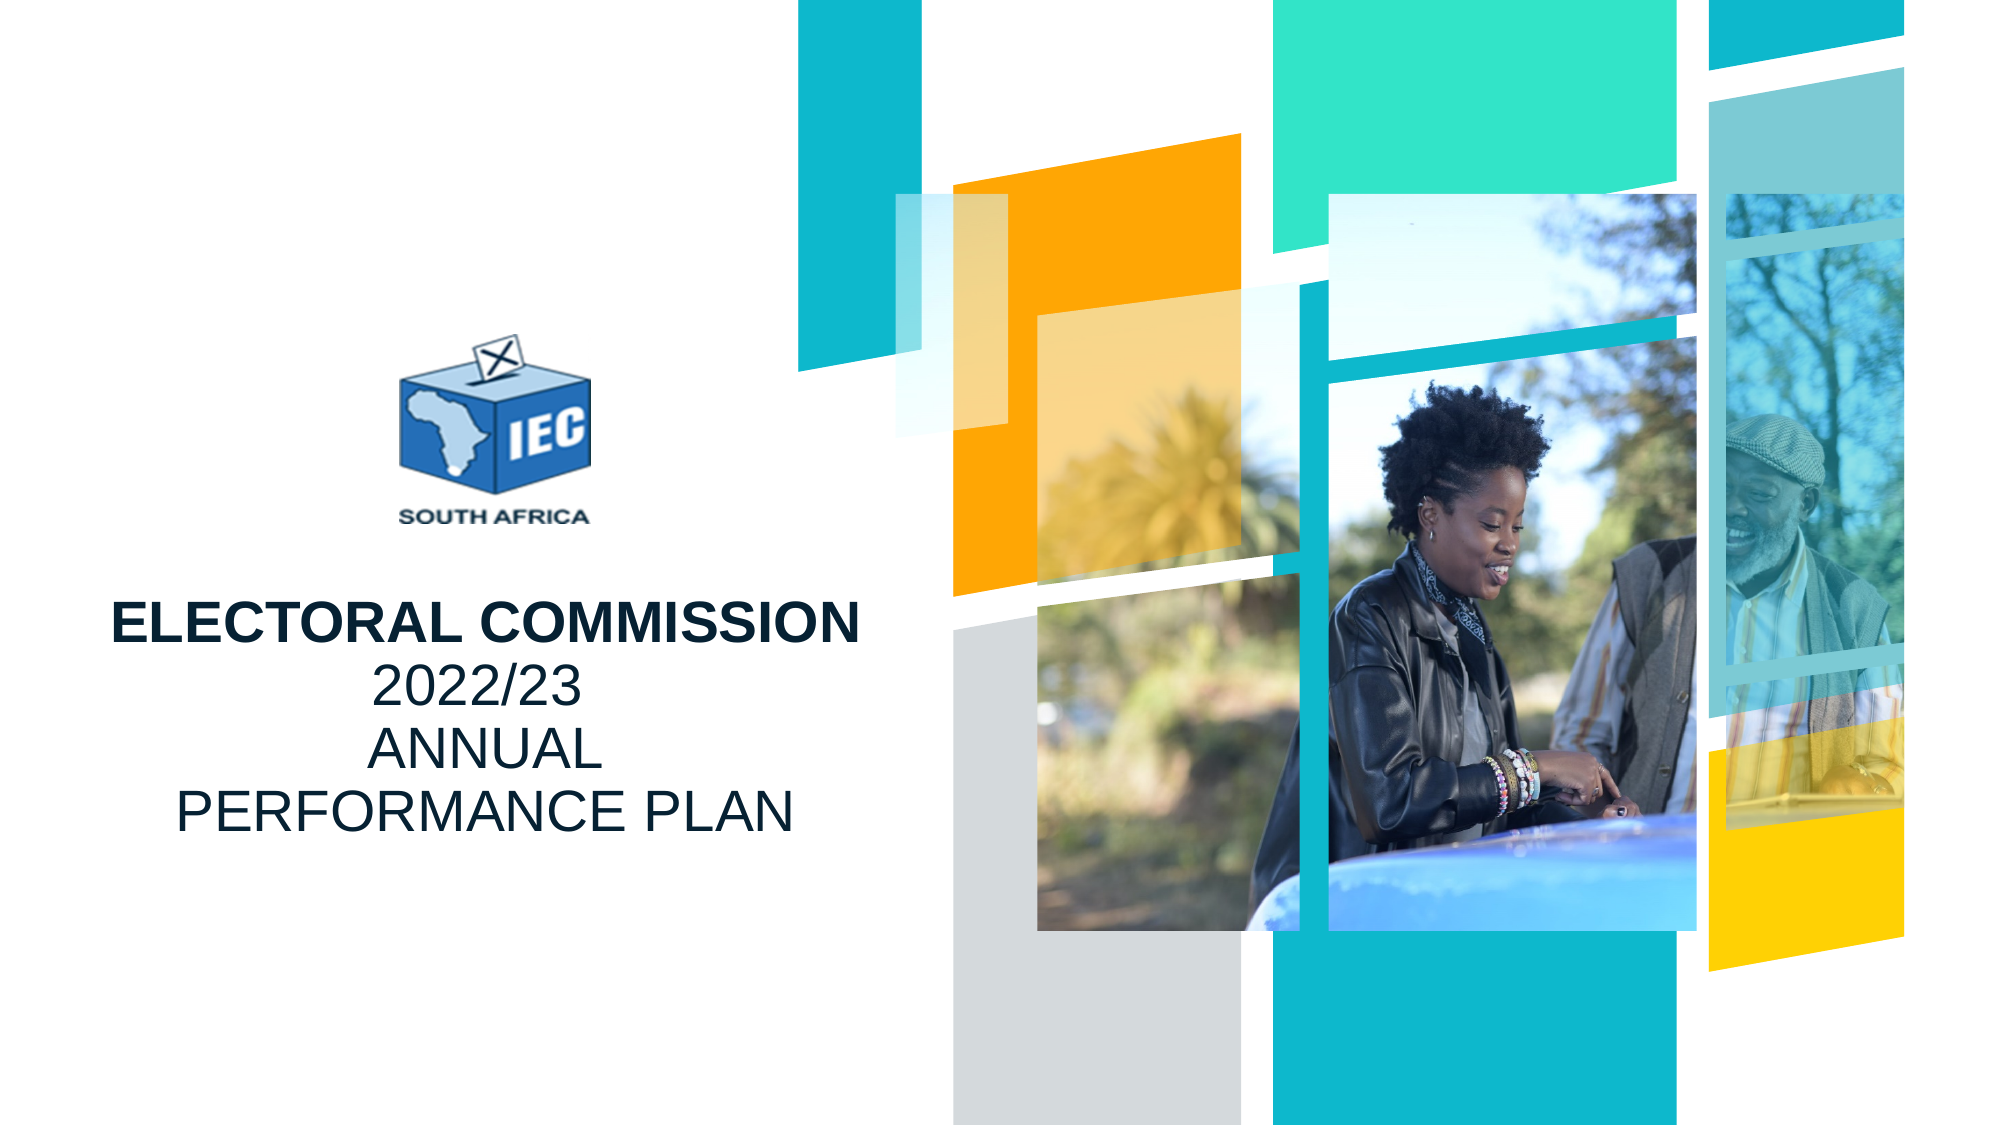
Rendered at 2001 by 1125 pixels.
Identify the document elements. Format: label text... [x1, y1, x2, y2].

title ELECTORAL COMMISSION 2022/23 ANNUAL PERFORMANCE PLAN [55, 554, 890, 845]
text_box [1708, 67, 1905, 193]
text_box [953, 133, 1242, 192]
picture [399, 333, 592, 525]
text_box [798, 0, 922, 372]
picture [895, 193, 1905, 932]
text_box [1708, 939, 1890, 972]
